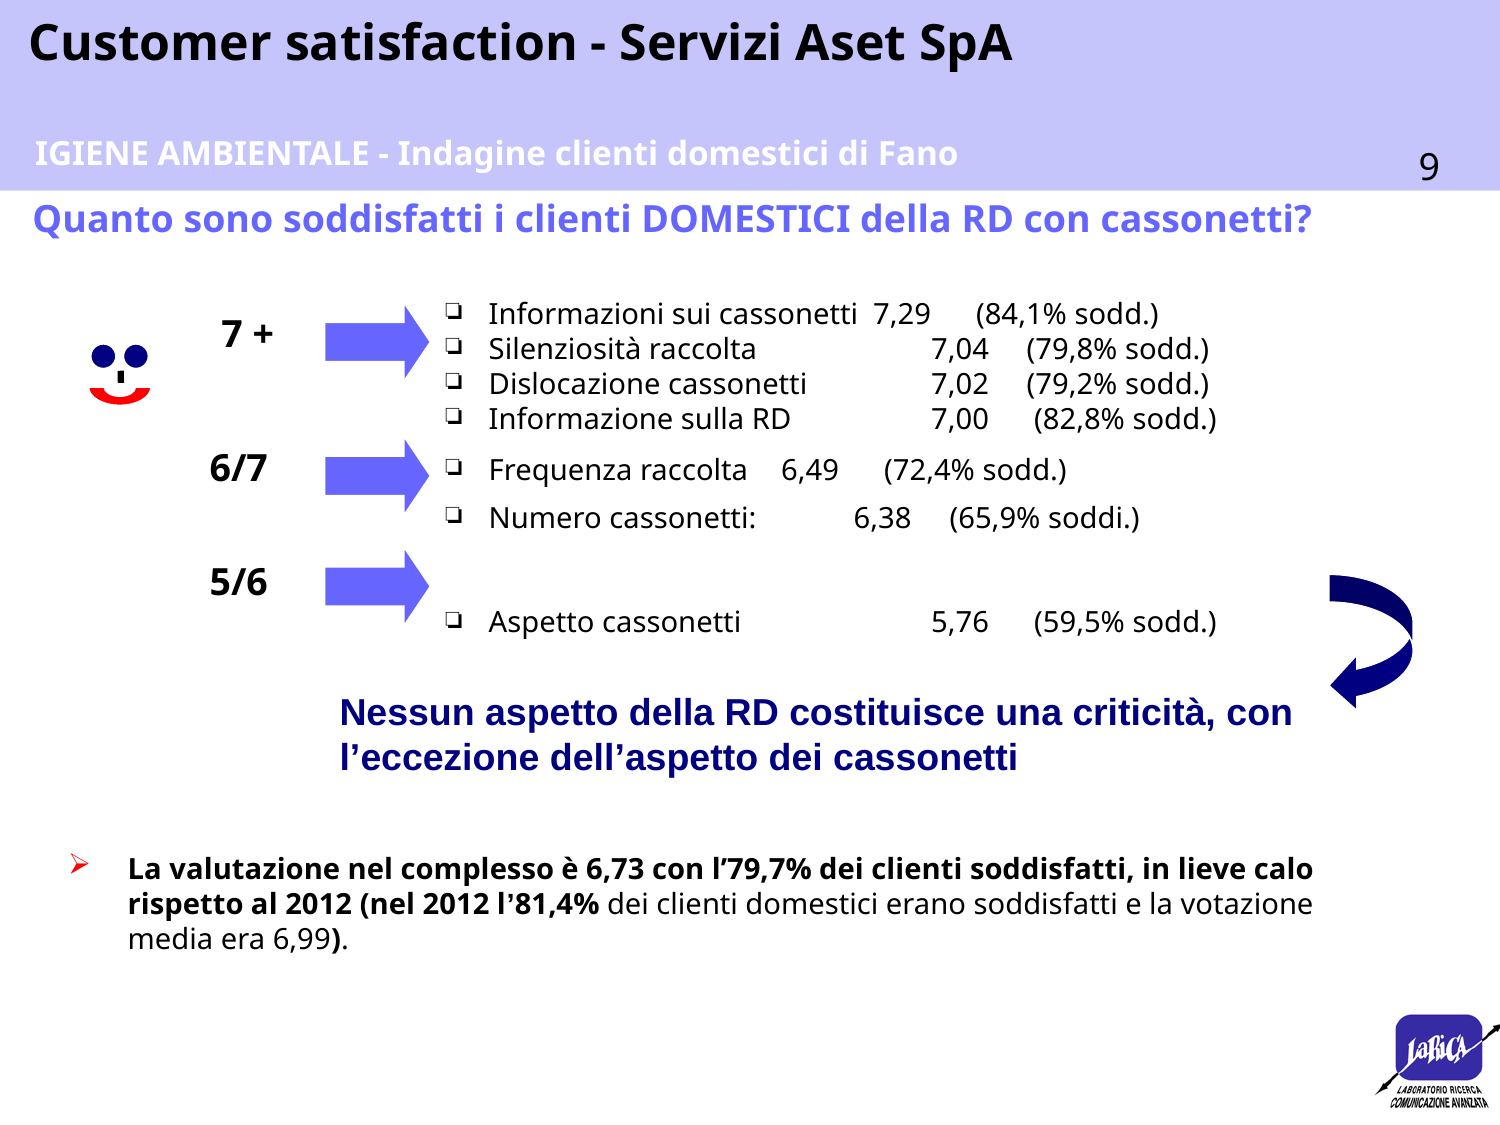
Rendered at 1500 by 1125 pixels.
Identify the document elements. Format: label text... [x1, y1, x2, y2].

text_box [88, 343, 152, 406]
picture [1368, 1001, 1500, 1120]
text_box [337, 436, 431, 516]
text_box Nessun aspetto della RD costituisce una criticità, con l’eccezione dell’aspetto dei cassonetti [324, 680, 1316, 786]
text_box 6/7 [194, 436, 337, 497]
text_box [349, 302, 431, 382]
text_box IGIENE AMBIENTALE - Indagine clienti domestici di Fano [20, 124, 975, 180]
text_box 7 + [206, 302, 349, 363]
text_box [1328, 574, 1414, 711]
text_box La valutazione nel complesso è 6,73 con l’79,7% dei clienti soddisfatti, in lieve calo rispetto al 2012 (nel 2012 l’81,4% dei clienti domestici erano soddisfatti e la votazione media era 6,99). [53, 843, 1412, 1033]
text_box Frequenza raccolta 6,49 (72,4% sodd.) [431, 443, 1319, 494]
text_box Informazioni sui cassonetti 7,29 (84,1% sodd.) Silenziosità raccolta 7,04 (79,8% sodd.) Dislocazione cassonetti 7,02 (79,2% sodd.) Informazione sulla RD 7,00 (82,8% sodd.) [431, 287, 1319, 443]
text_box Quanto sono soddisfatti i clienti DOMESTICI della RD con cassonetti? [17, 187, 1500, 248]
text_box [337, 547, 431, 626]
text_box Numero cassonetti: 6,38 (65,9% soddi.) Aspetto cassonetti 5,76 (59,5% sodd.) [431, 491, 1307, 647]
text_box 5/6 [194, 550, 337, 611]
